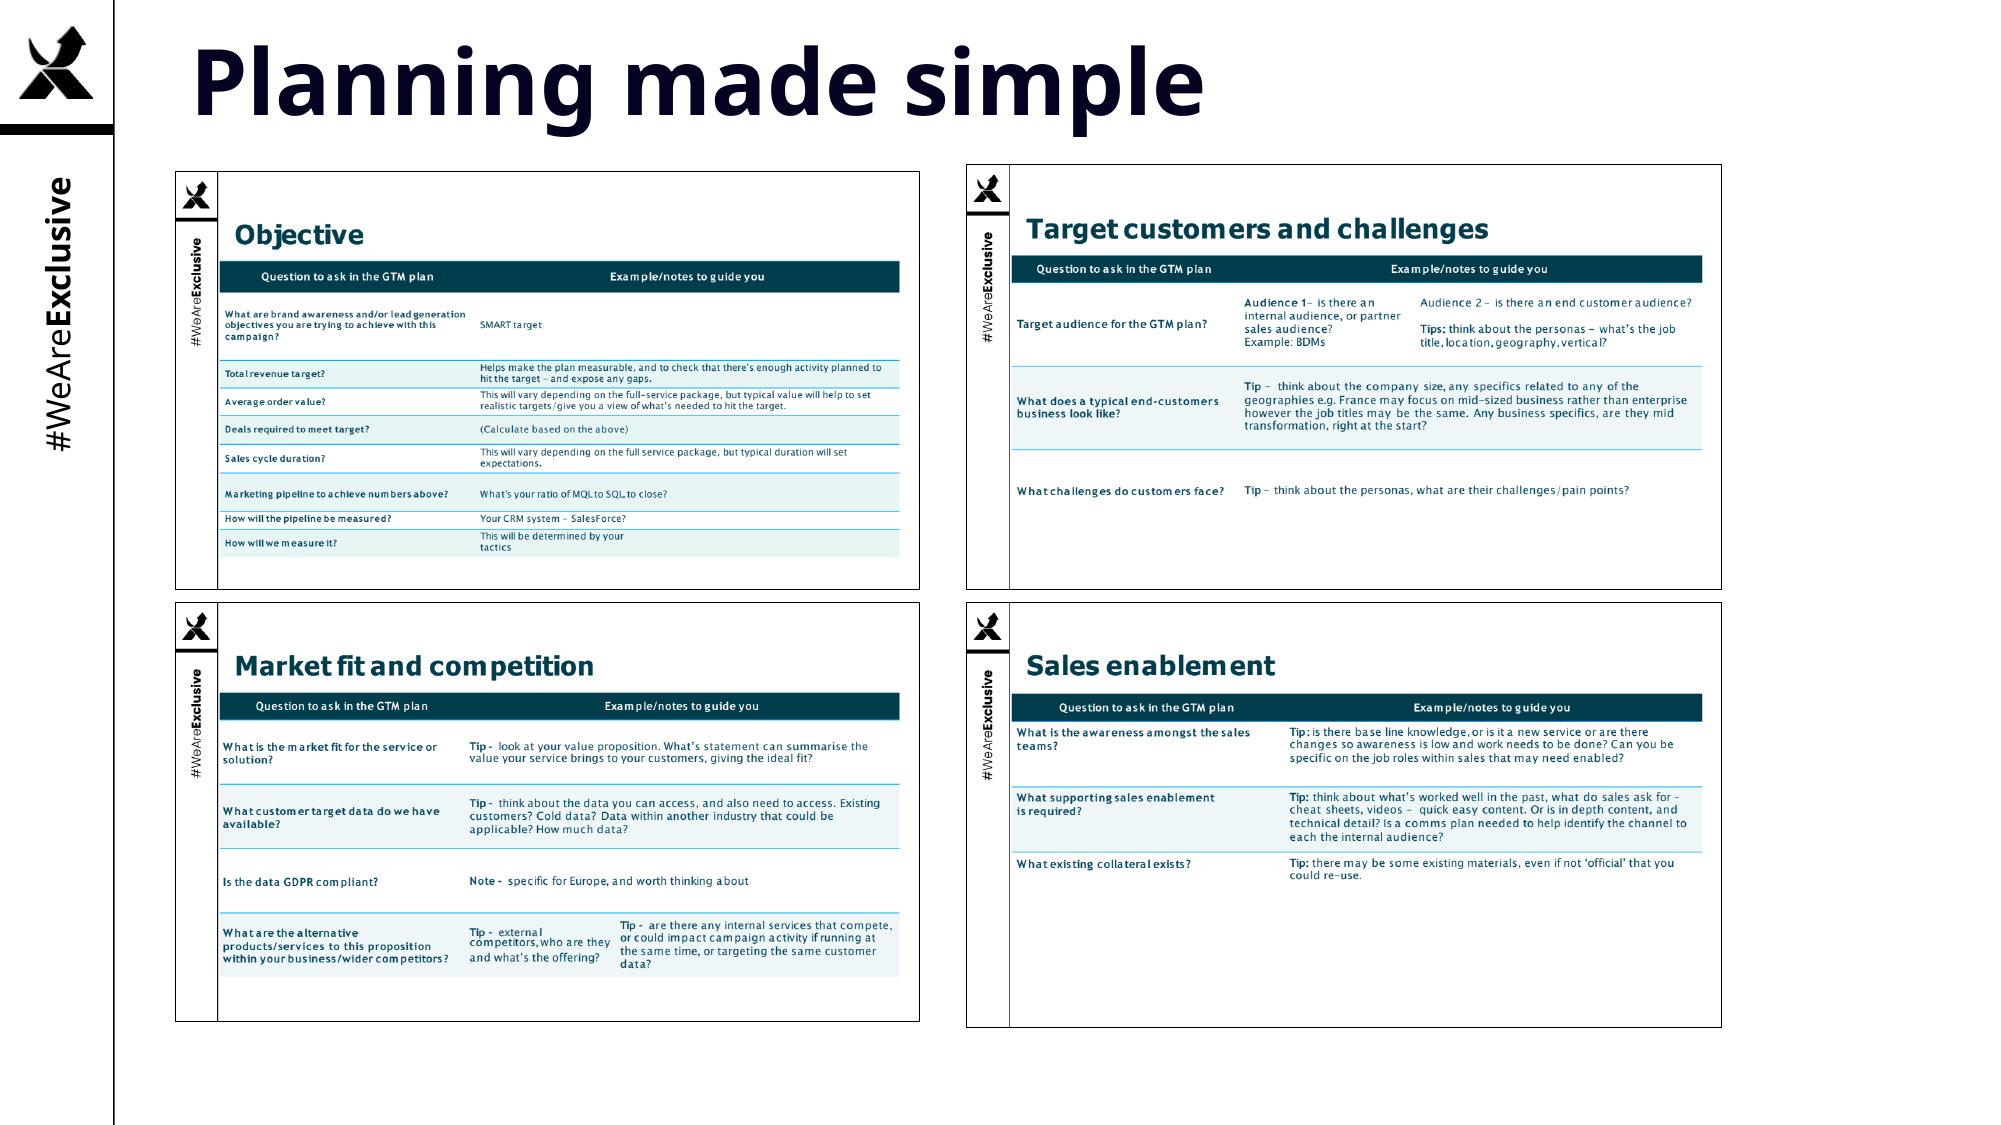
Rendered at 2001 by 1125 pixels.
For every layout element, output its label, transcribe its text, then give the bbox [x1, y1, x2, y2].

picture [19, 26, 93, 99]
title Planning made simple [175, 28, 1939, 126]
picture [966, 164, 1723, 590]
picture [175, 602, 920, 1022]
picture [966, 602, 1723, 1028]
picture [175, 171, 920, 590]
